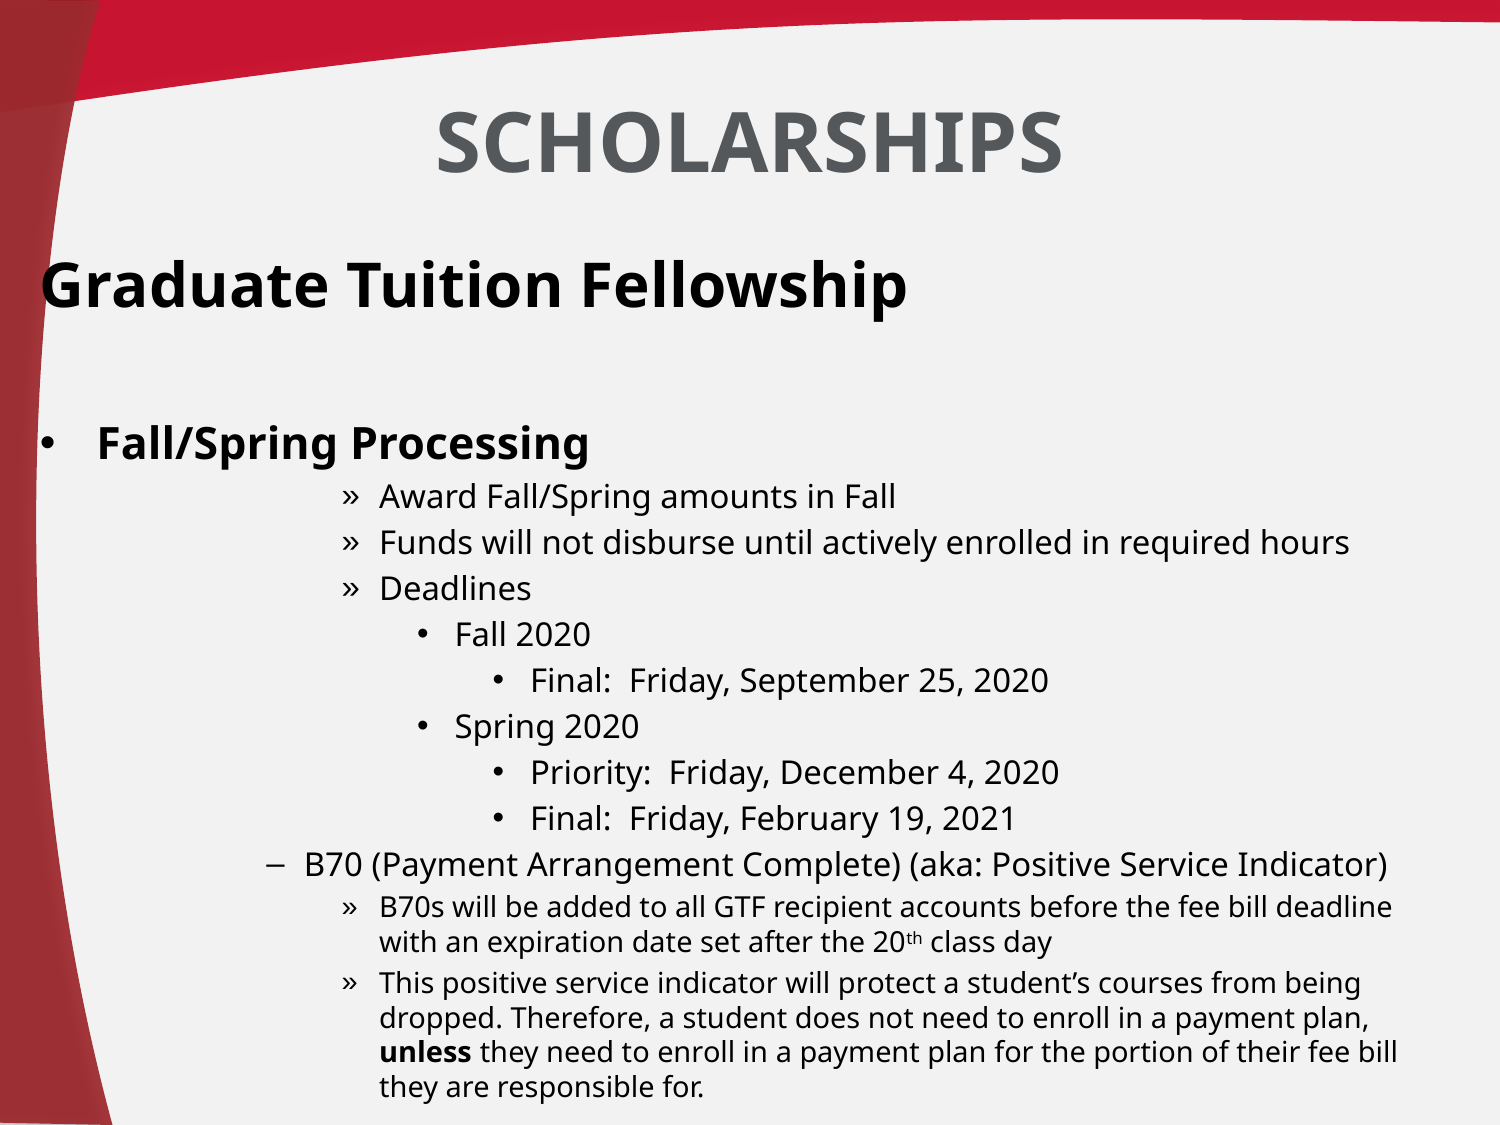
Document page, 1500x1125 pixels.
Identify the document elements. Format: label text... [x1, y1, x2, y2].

title Scholarships [75, 45, 1425, 233]
list Graduate Tuition Fellowship Fall/Spring Processing Award Fall/Spring amounts in Fall Funds will not disburse until actively enrolled in required hours Deadlines Fall 2020 Final: Friday, September 25, 2020 Spring 2020 Priority: Friday, December 4, 2020 Final: Friday, February 19, 2021 B70 (Payment Arrangement Complete) (aka: Positive Service Indicator) B70s will be added to all GTF recipient accounts before the fee bill deadline with an expiration date set after the 20th class day This positive service indicator will protect a student’s courses from being dropped. Therefore, a student does not need to enroll in a payment plan, unless they need to enroll in a payment plan for the portion of their fee bill they are responsible for. [24, 237, 1425, 1125]
